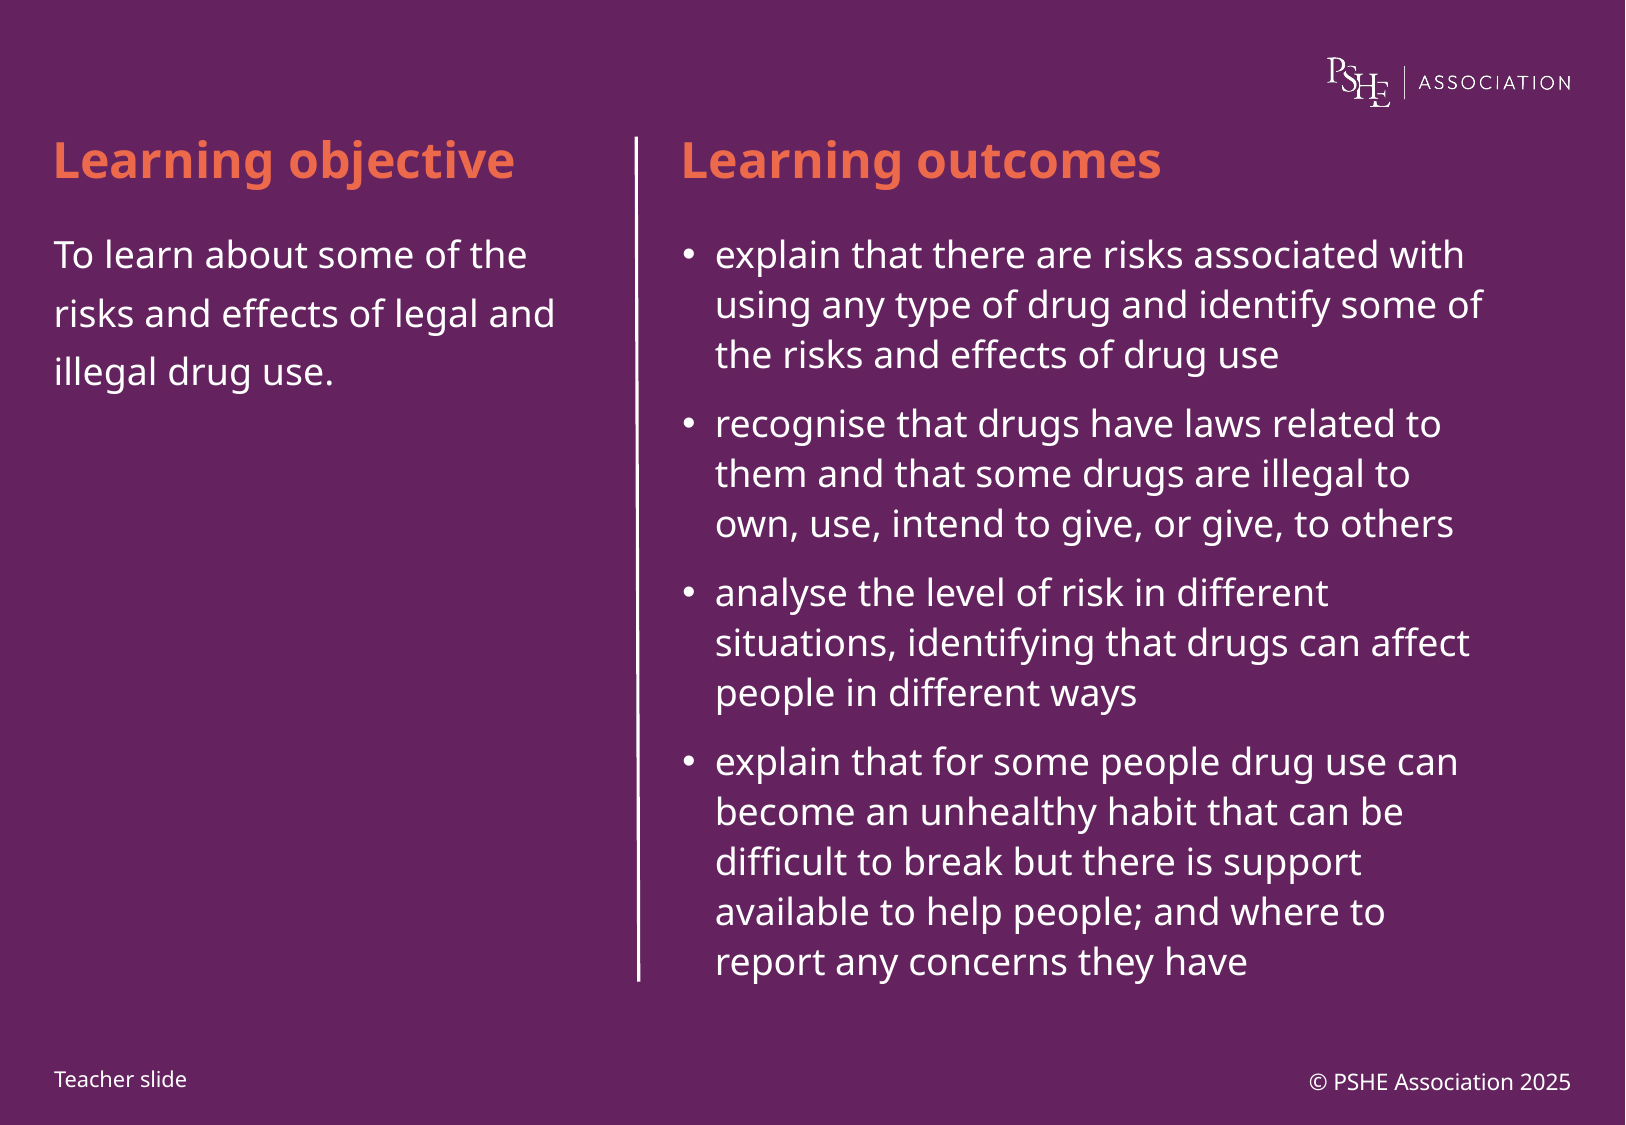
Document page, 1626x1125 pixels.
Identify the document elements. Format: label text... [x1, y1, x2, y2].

list To learn about some of the risks and effects of legal and illegal drug use. [38, 210, 612, 974]
picture [1327, 57, 1570, 107]
list explain that there are risks associated with using any type of drug and identify some of the risks and effects of drug use recognise that drugs have laws related to them and that some drugs are illegal to own, use, intend to give, or give, to others analyse the level of risk in different situations, identifying that drugs can affect people in different ways explain that for some people drug use can become an unhealthy habit that can be difficult to break but there is support available to help people; and where to report any concerns they have [667, 218, 1520, 982]
slide_number © PSHE Association 2025 [1220, 1051, 1586, 1112]
